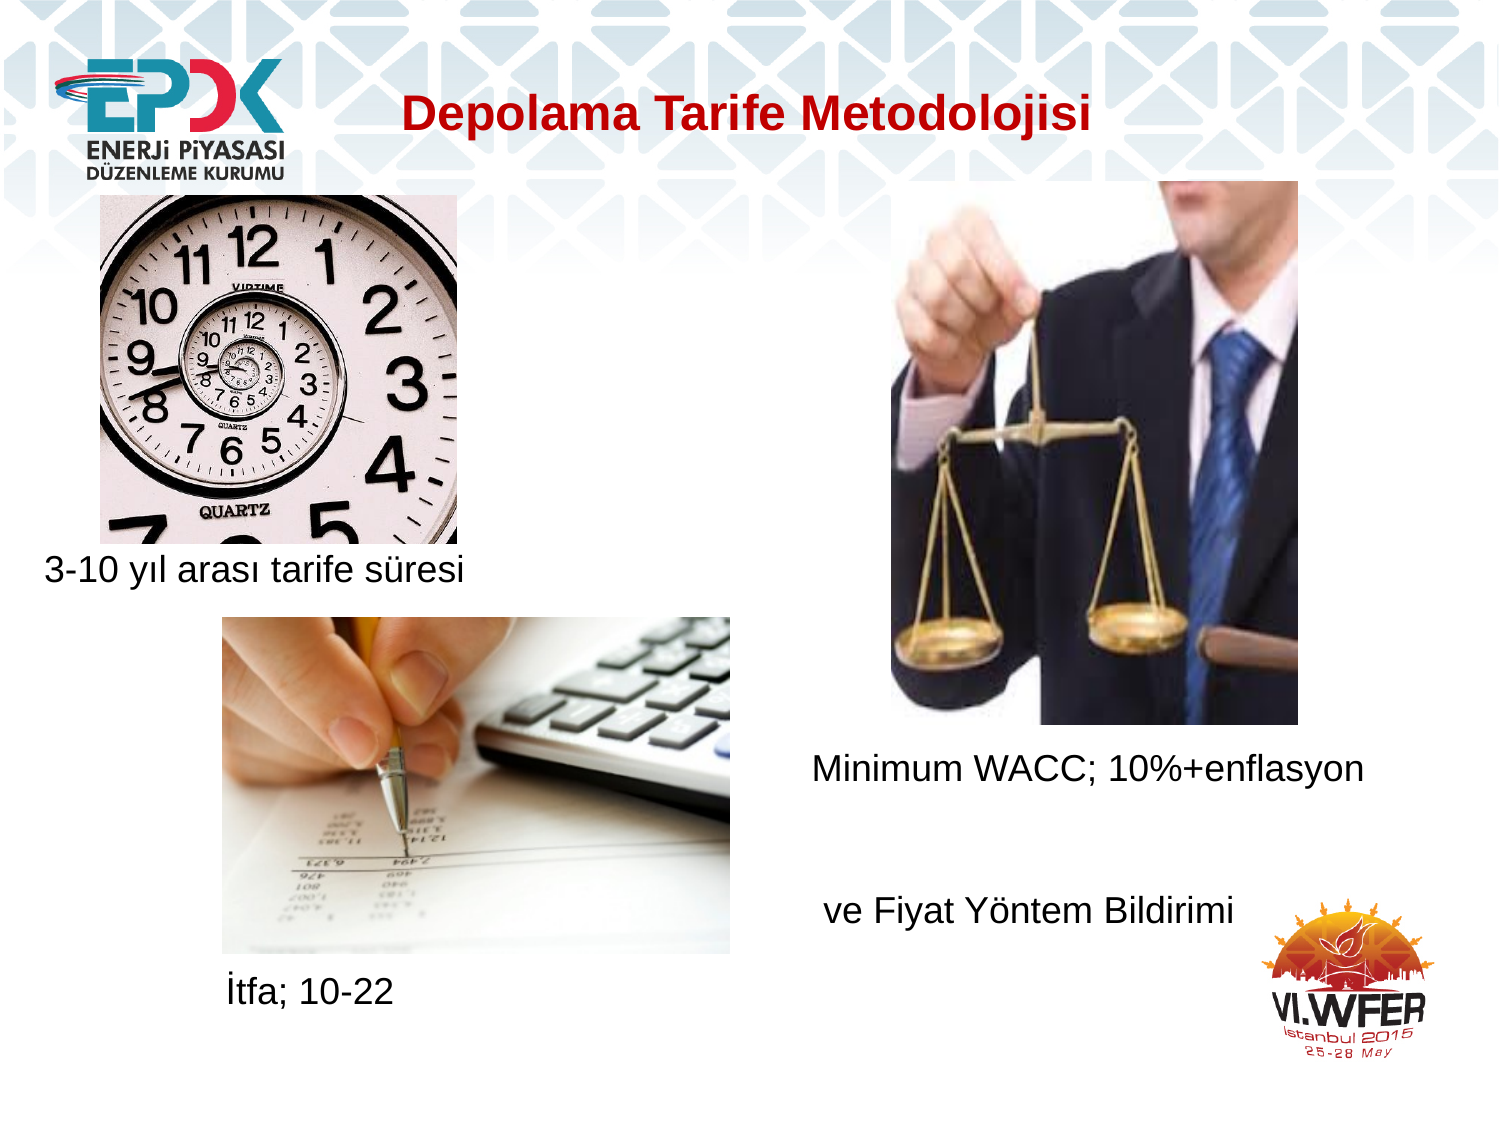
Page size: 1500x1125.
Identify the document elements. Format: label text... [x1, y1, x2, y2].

text_box ve Fiyat Yöntem Bildirimi [808, 878, 1364, 939]
picture [0, 0, 1500, 1125]
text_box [796, 181, 1412, 798]
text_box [210, 617, 767, 1020]
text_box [29, 194, 644, 598]
text_box Depolama Tarife Metodolojisi [386, 70, 1374, 151]
